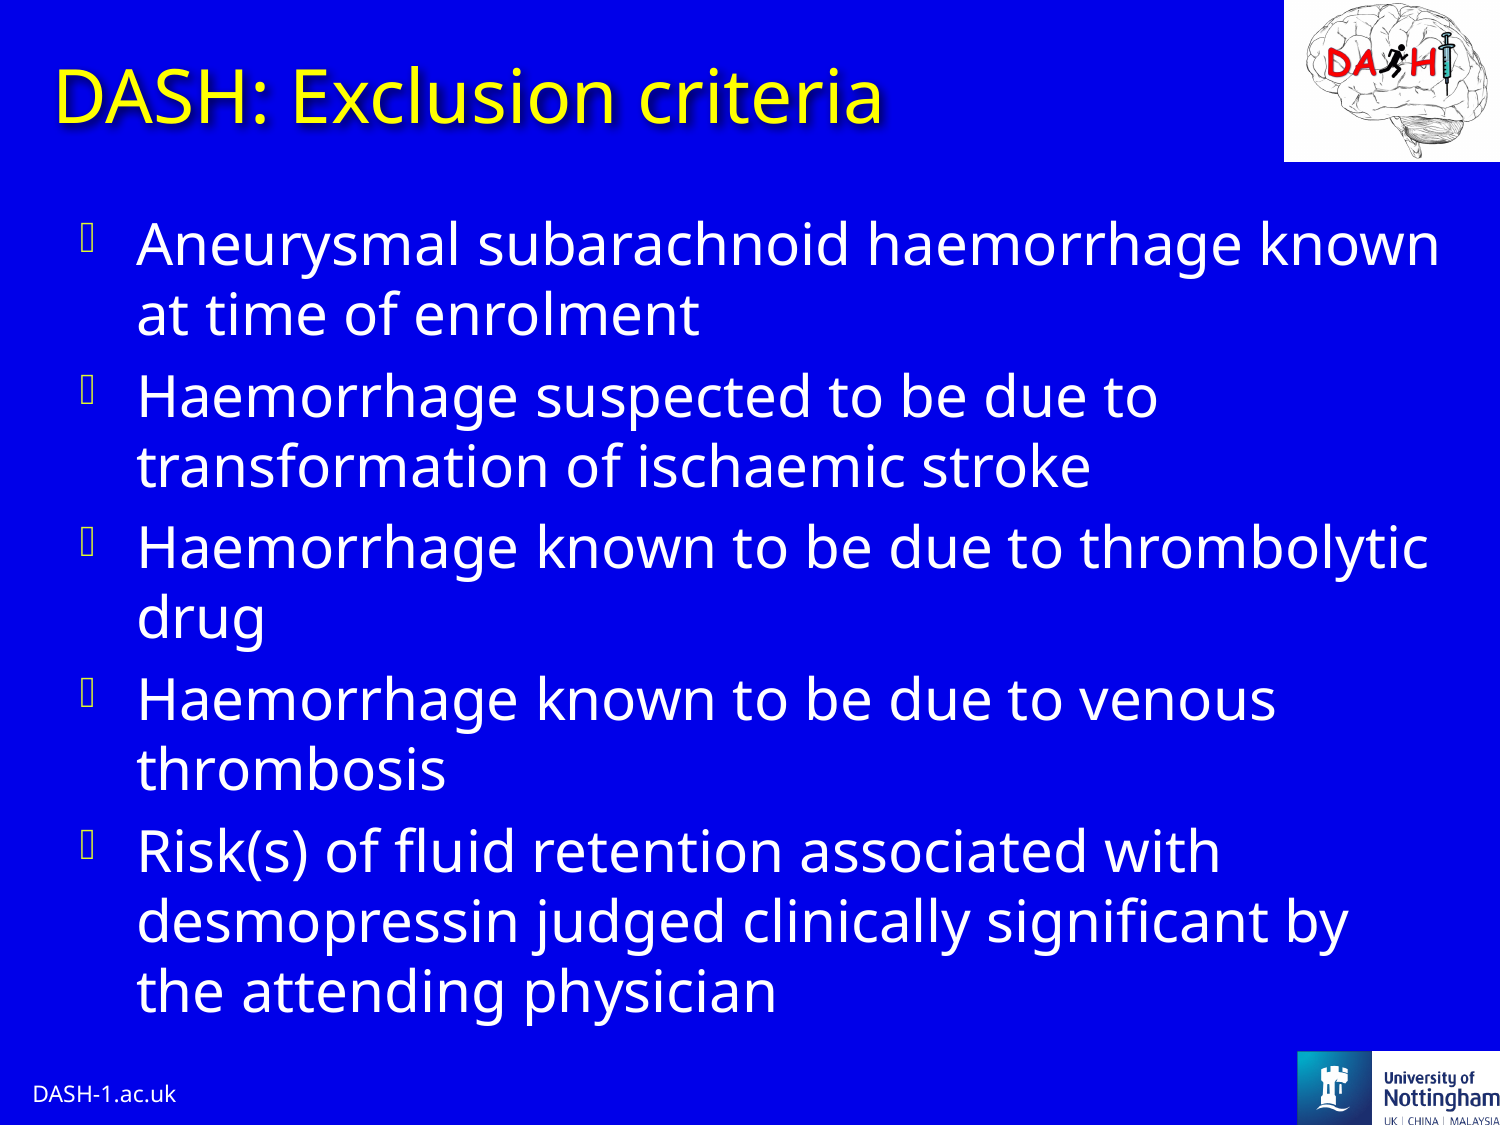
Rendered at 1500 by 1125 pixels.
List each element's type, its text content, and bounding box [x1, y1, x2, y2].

text_box DASH-1.ac.uk [17, 1072, 456, 1115]
picture [1284, 0, 1500, 162]
picture [1297, 1050, 1500, 1125]
list Aneurysmal subarachnoid haemorrhage known at time of enrolment Haemorrhage suspected to be due to transformation of ischaemic stroke Haemorrhage known to be due to thrombolytic drug Haemorrhage known to be due to venous thrombosis Risk(s) of fluid retention associated with desmopressin judged clinically significant by the attending physician [64, 200, 1468, 1035]
title DASH: Exclusion criteria [36, 24, 1279, 163]
